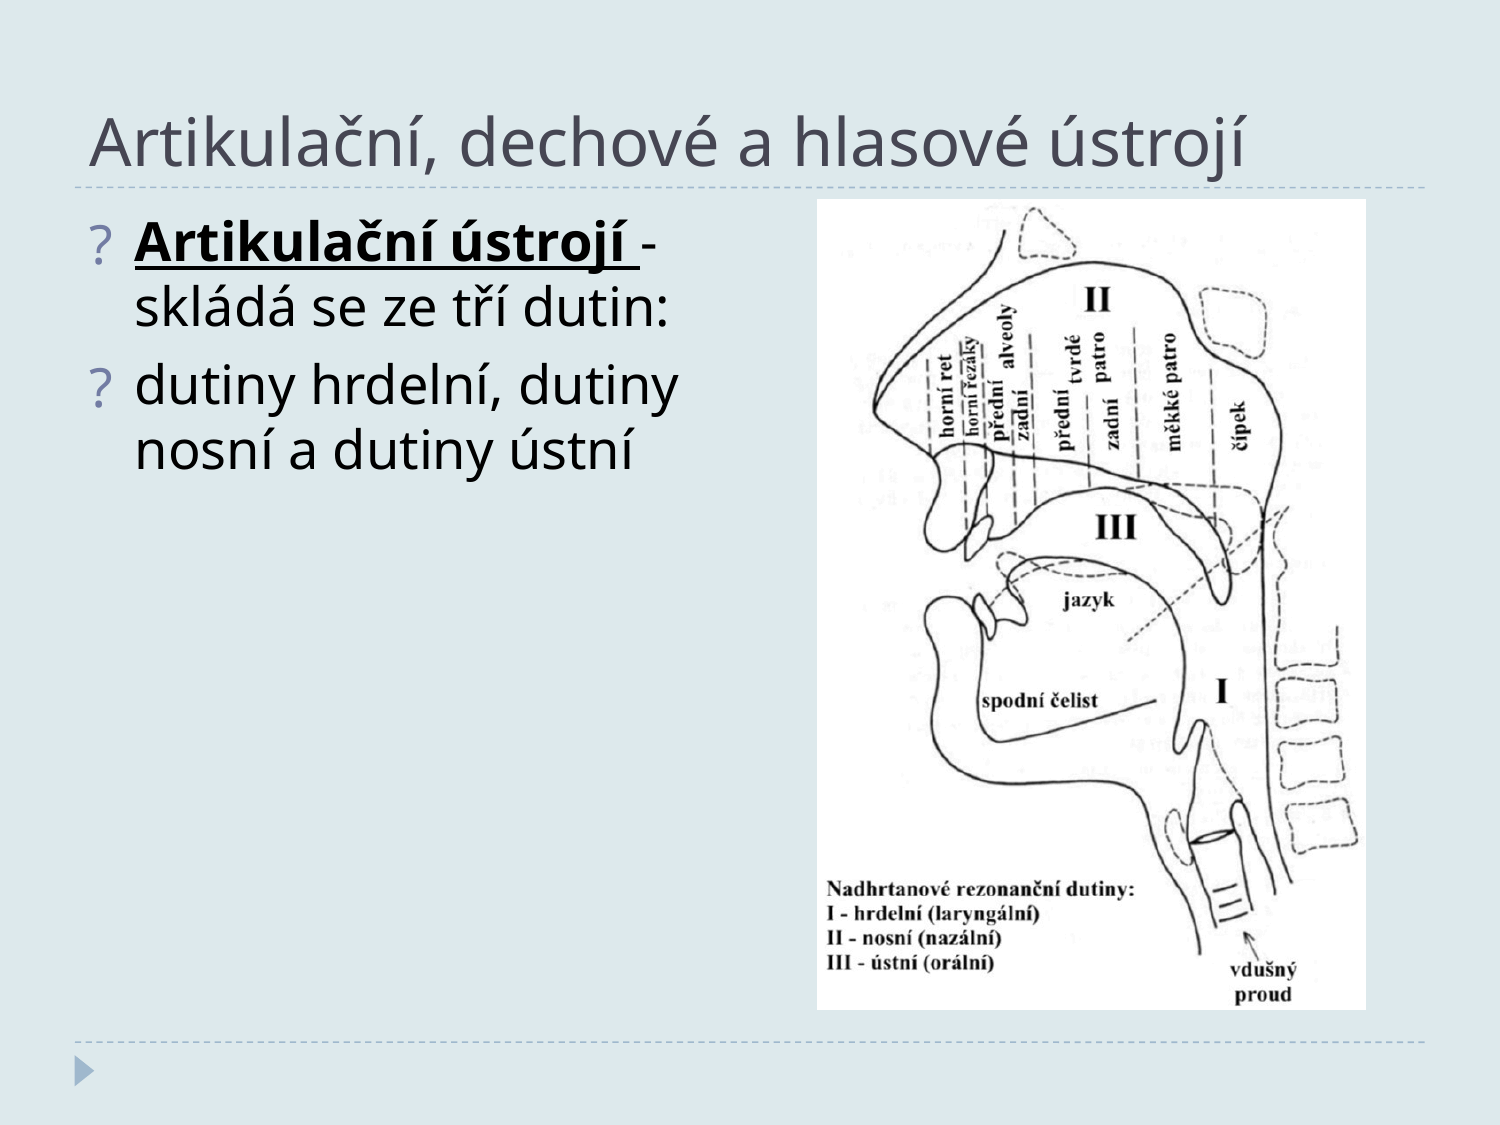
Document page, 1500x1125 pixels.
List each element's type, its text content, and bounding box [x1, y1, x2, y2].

text_box Artikulační, dechové a hlasové ústrojí [75, 37, 1425, 188]
picture [817, 199, 1366, 1010]
text_box Artikulační ústrojí - skládá se ze tří dutin: dutiny hrdelní, dutiny nosní a dutiny ústní [74, 200, 738, 1010]
